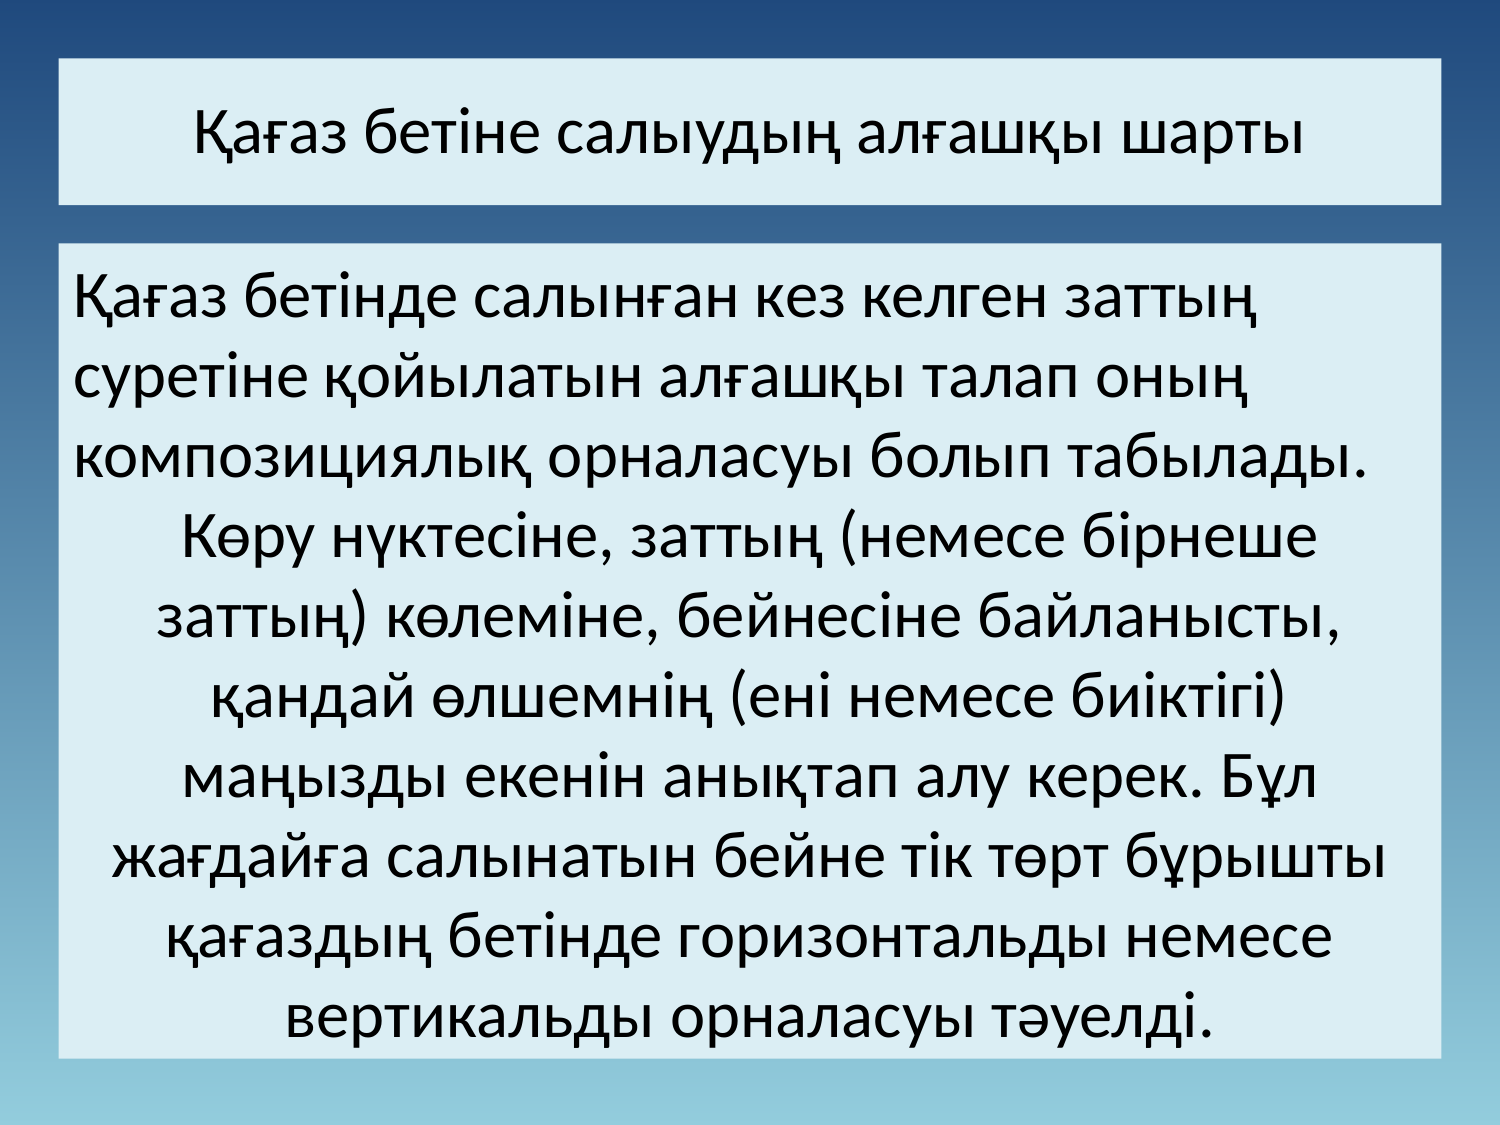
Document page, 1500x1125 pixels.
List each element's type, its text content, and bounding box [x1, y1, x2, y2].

text_box Қағаз бетіне салыудың алғашқы шарты [58, 57, 1442, 206]
text_box Қағаз бетінде салынған кез келген заттың суретіне қойылатын алғашқы талап оның композициялық орналасуы болып табылады. Көру нүктесіне, заттың (немесе бірнеше заттың) көлеміне, бейнесіне байланысты, қандай өлшемнің (ені немесе биіктігі) маңызды екенін анықтап алу керек. Бұл жағдайға салынатын бейне тік төрт бұрышты қағаздың бетінде горизонтальды немесе вертикальды орналасуы тәуелді. [58, 242, 1442, 1060]
